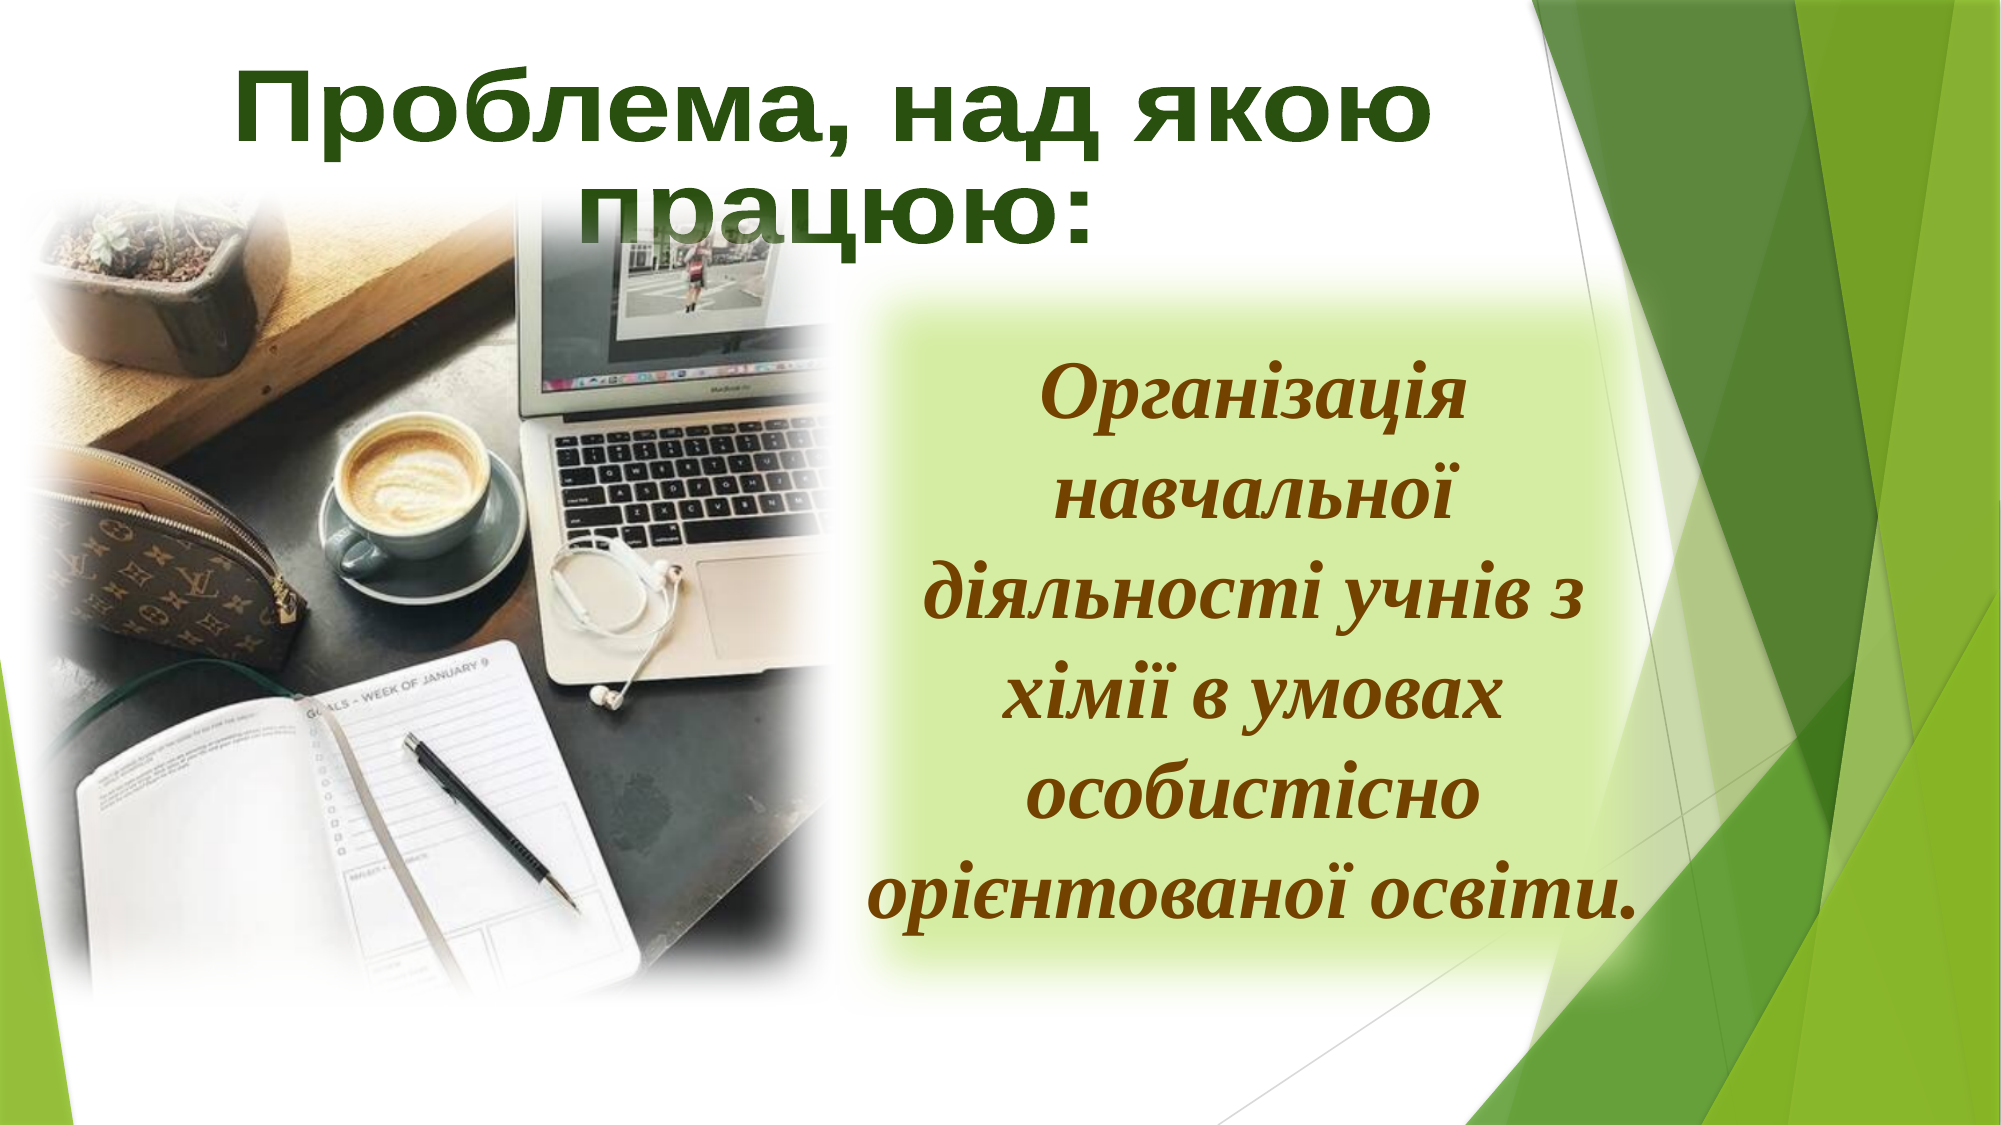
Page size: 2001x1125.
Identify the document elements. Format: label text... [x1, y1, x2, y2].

picture [19, 186, 841, 1008]
text_box Організація навчальної діяльності учнів з хімії в умовах особистісно орієнтованої освіти. [922, 342, 1592, 933]
